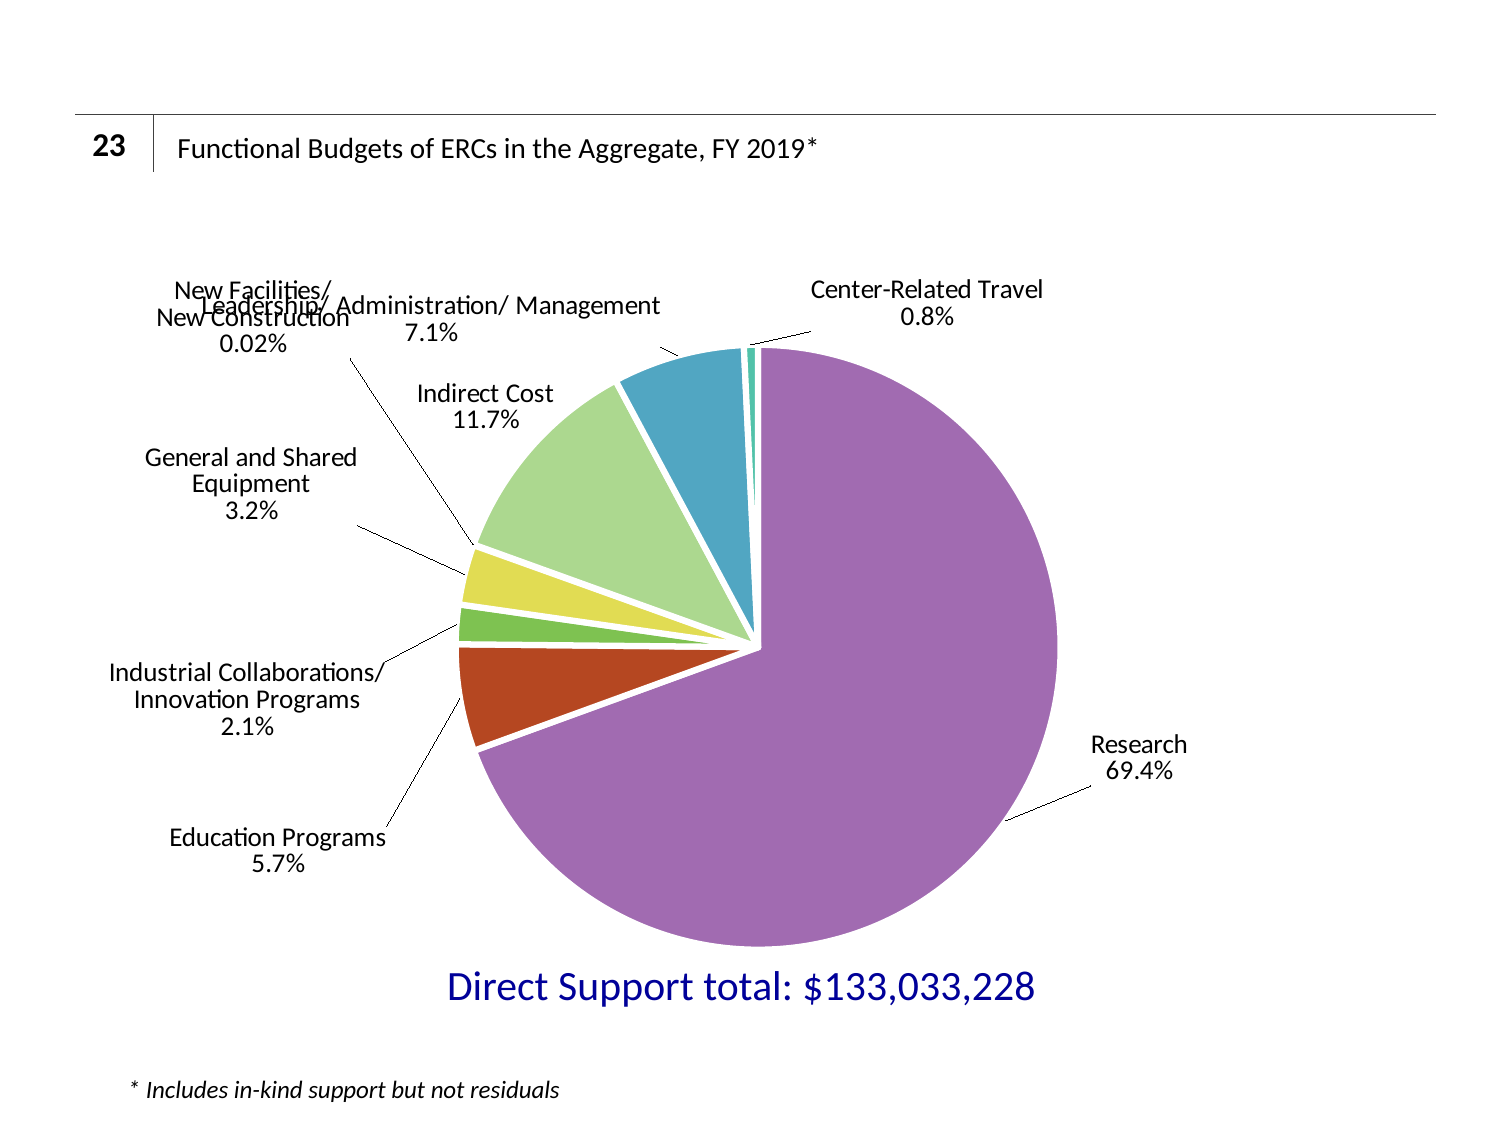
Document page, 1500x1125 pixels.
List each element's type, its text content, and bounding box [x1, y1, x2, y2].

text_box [53, 173, 1447, 1018]
title Functional Budgets of ERCs in the Aggregate, FY 2019* [162, 126, 1400, 167]
slide_number 23 [67, 112, 152, 170]
text_box * Includes in-kind support but not residuals [107, 1066, 1050, 1111]
